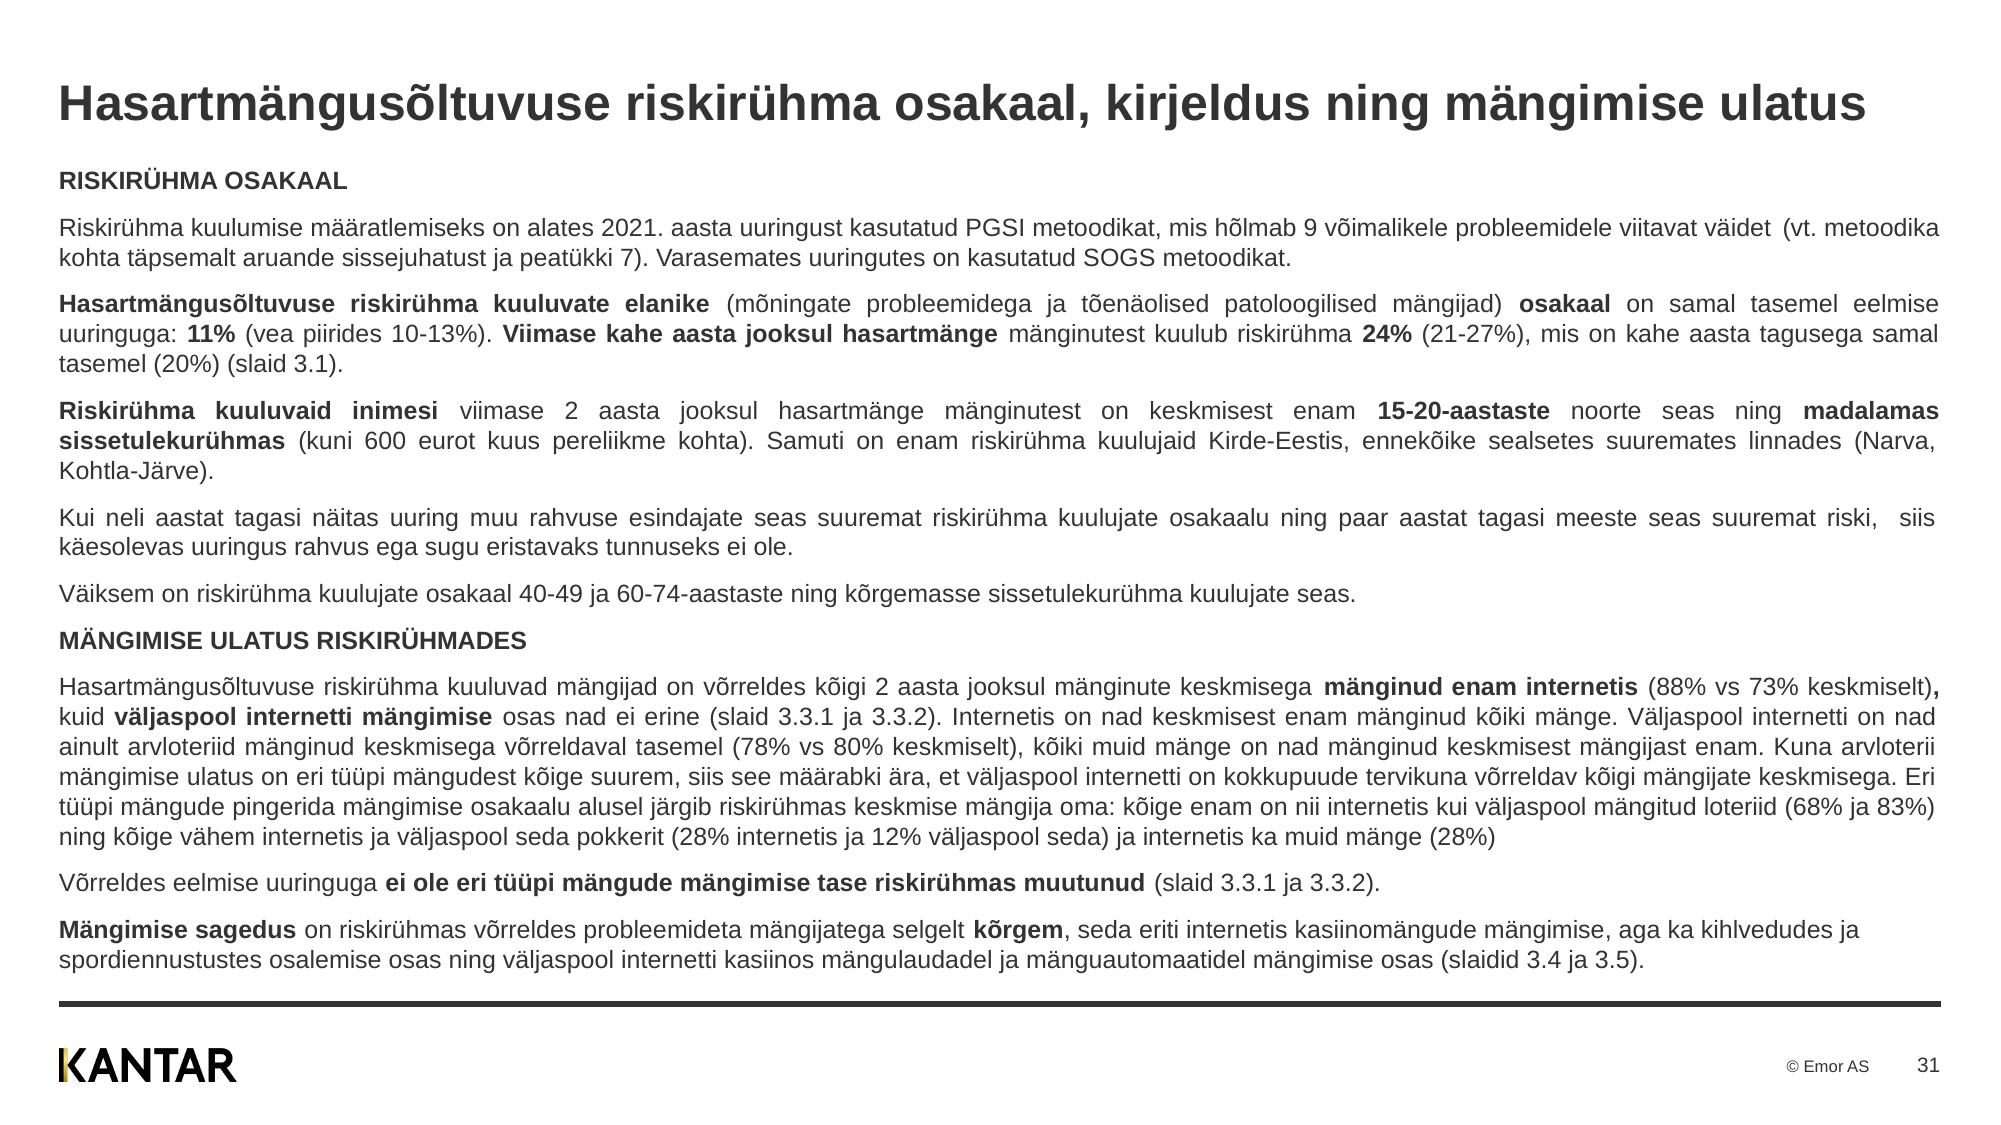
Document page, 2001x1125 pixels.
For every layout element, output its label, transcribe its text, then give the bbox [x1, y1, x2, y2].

list RISKIRÜHMA OSAKAAL Riskirühma kuulumise määratlemiseks on alates 2021. aasta uuringust kasutatud PGSI metoodikat, mis hõlmab 9 võimalikele probleemidele viitavat väidet (vt. metoodika kohta täpsemalt aruande sissejuhatust ja peatükki 7). Varasemates uuringutes on kasutatud SOGS metoodikat. Hasartmängusõltuvuse riskirühma kuuluvate elanike (mõningate probleemidega ja tõenäolised patoloogilised mängijad) osakaal on samal tasemel eelmise uuringuga: 11% (vea piirides 10-13%). Viimase kahe aasta jooksul hasartmänge mänginutest kuulub riskirühma 24% (21-27%), mis on kahe aasta tagusega samal tasemel (20%) (slaid 3.1). Riskirühma kuuluvaid inimesi viimase 2 aasta jooksul hasartmänge mänginutest on keskmisest enam 15-20-aastaste noorte seas ning madalamas sissetulekurühmas (kuni 600 eurot kuus pereliikme kohta). Samuti on enam riskirühma kuulujaid Kirde-Eestis, ennekõike sealsetes suuremates linnades (Narva, Kohtla-Järve). Kui neli aastat tagasi näitas uuring muu rahvuse esindajate seas suuremat riskirühma kuulujate osakaalu ning paar aastat tagasi meeste seas suuremat riski, siis käesolevas uuringus rahvus ega sugu eristavaks tunnuseks ei ole. Väiksem on riskirühma kuulujate osakaal 40-49 ja 60-74-aastaste ning kõrgemasse sissetulekurühma kuulujate seas. MÄNGIMISE ULATUS RISKIRÜHMADES Hasartmängusõltuvuse riskirühma kuuluvad mängijad on võrreldes kõigi 2 aasta jooksul mänginute keskmisega mänginud enam internetis (88% vs 73% keskmiselt), kuid väljaspool internetti mängimise osas nad ei erine (slaid 3.3.1 ja 3.3.2). Internetis on nad keskmisest enam mänginud kõiki mänge. Väljaspool internetti on nad ainult arvloteriid mänginud keskmisega võrreldaval tasemel (78% vs 80% keskmiselt), kõiki muid mänge on nad mänginud keskmisest mängijast enam. Kuna arvloterii mängimise ulatus on eri tüüpi mängudest kõige suurem, siis see määrabki ära, et väljaspool internetti on kokkupuude tervikuna võrreldav kõigi mängijate keskmisega. Eri tüüpi mängude pingerida mängimise osakaalu alusel järgib riskirühmas keskmise mängija oma: kõige enam on nii internetis kui väljaspool mängitud loteriid (68% ja 83%) ning kõige vähem internetis ja väljaspool seda pokkerit (28% internetis ja 12% väljaspool seda) ja internetis ka muid mänge (28%) Võrreldes eelmise uuringuga ei ole eri tüüpi mängude mängimise tase riskirühmas muutunud (slaid 3.3.1 ja 3.3.2). Mängimise sagedus on riskirühmas võrreldes probleemideta mängijatega selgelt kõrgem, seda eriti internetis kasiinomängude mängimise, aga ka kihlvedudes ja spordiennustustes osalemise osas ning väljaspool internetti kasiinos mängulaudadel ja mänguautomaatidel mängimise osas (slaidid 3.4 ja 3.5). [59, 164, 1940, 997]
slide_number 31 [1780, 1048, 1941, 1081]
title Hasartmängusõltuvuse riskirühma osakaal, kirjeldus ning mängimise ulatus [59, 70, 1941, 137]
picture [59, 1048, 237, 1082]
